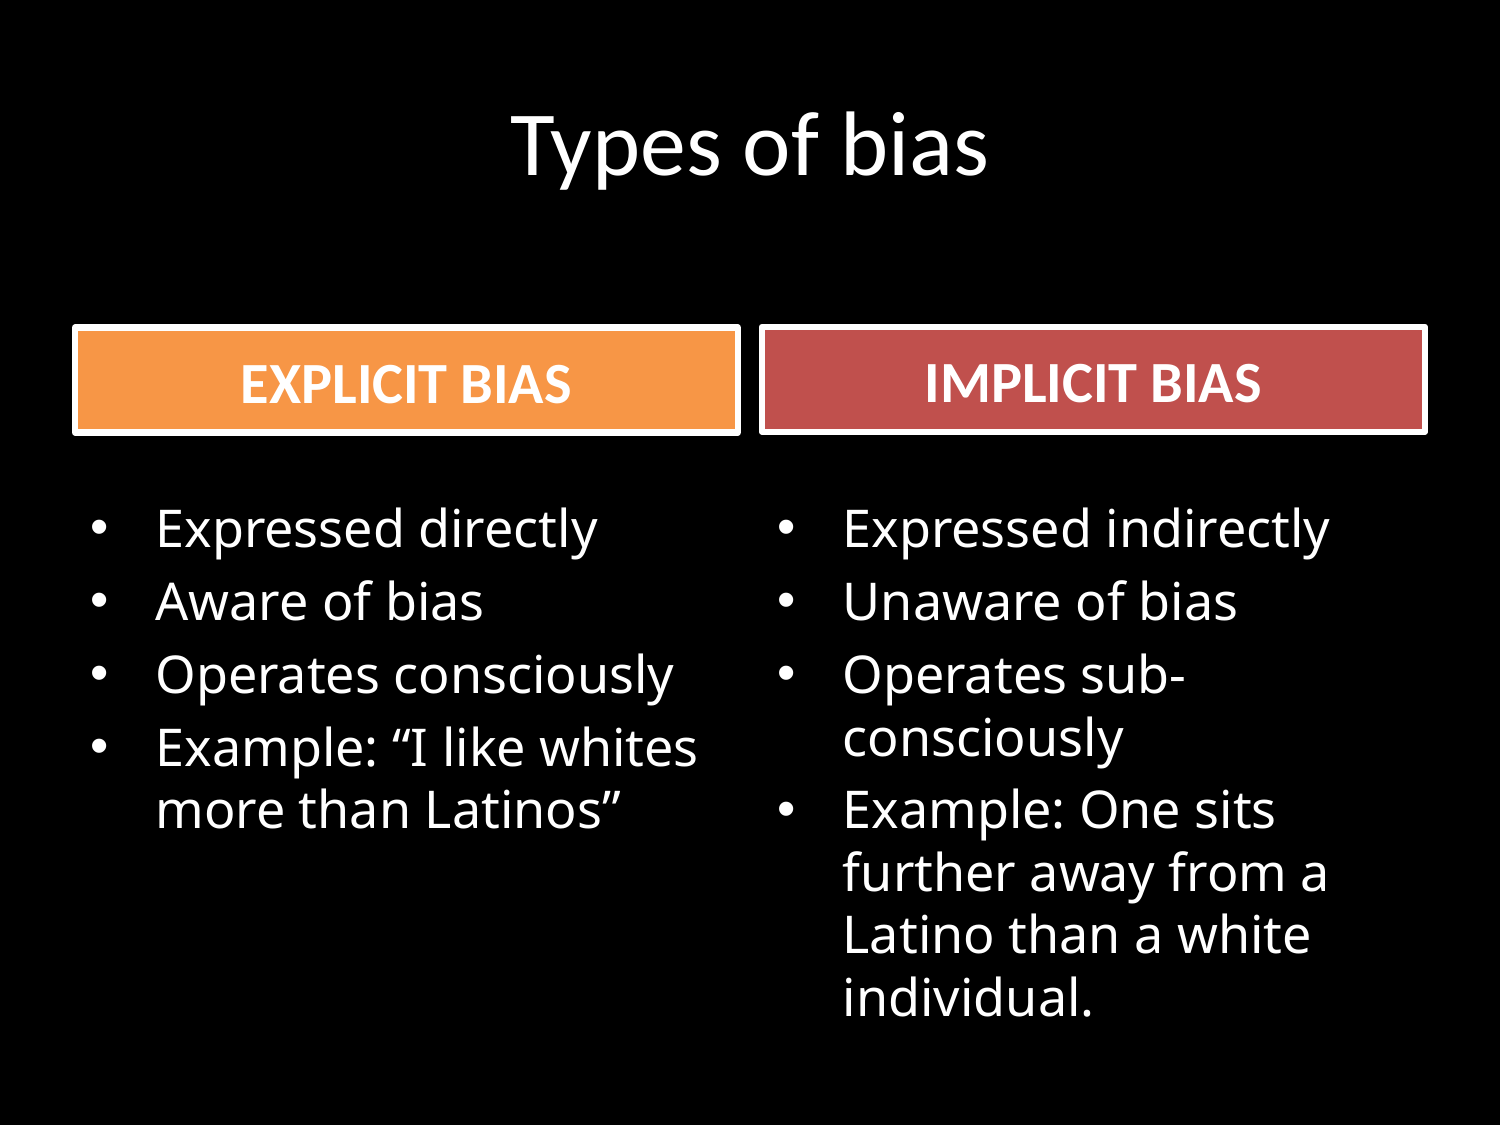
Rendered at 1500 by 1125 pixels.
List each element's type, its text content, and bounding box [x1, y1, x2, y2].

list Expressed directly Aware of bias Operates consciously Example: “I like whites more than Latinos” [75, 488, 738, 961]
list EXPLICIT BIAS [72, 324, 741, 436]
list Expressed indirectly Unaware of bias Operates sub-consciously Example: One sits further away from a Latino than a white individual. [761, 488, 1425, 961]
list IMPLICIT BIAS [759, 324, 1428, 435]
title Types of bias [75, 45, 1425, 233]
